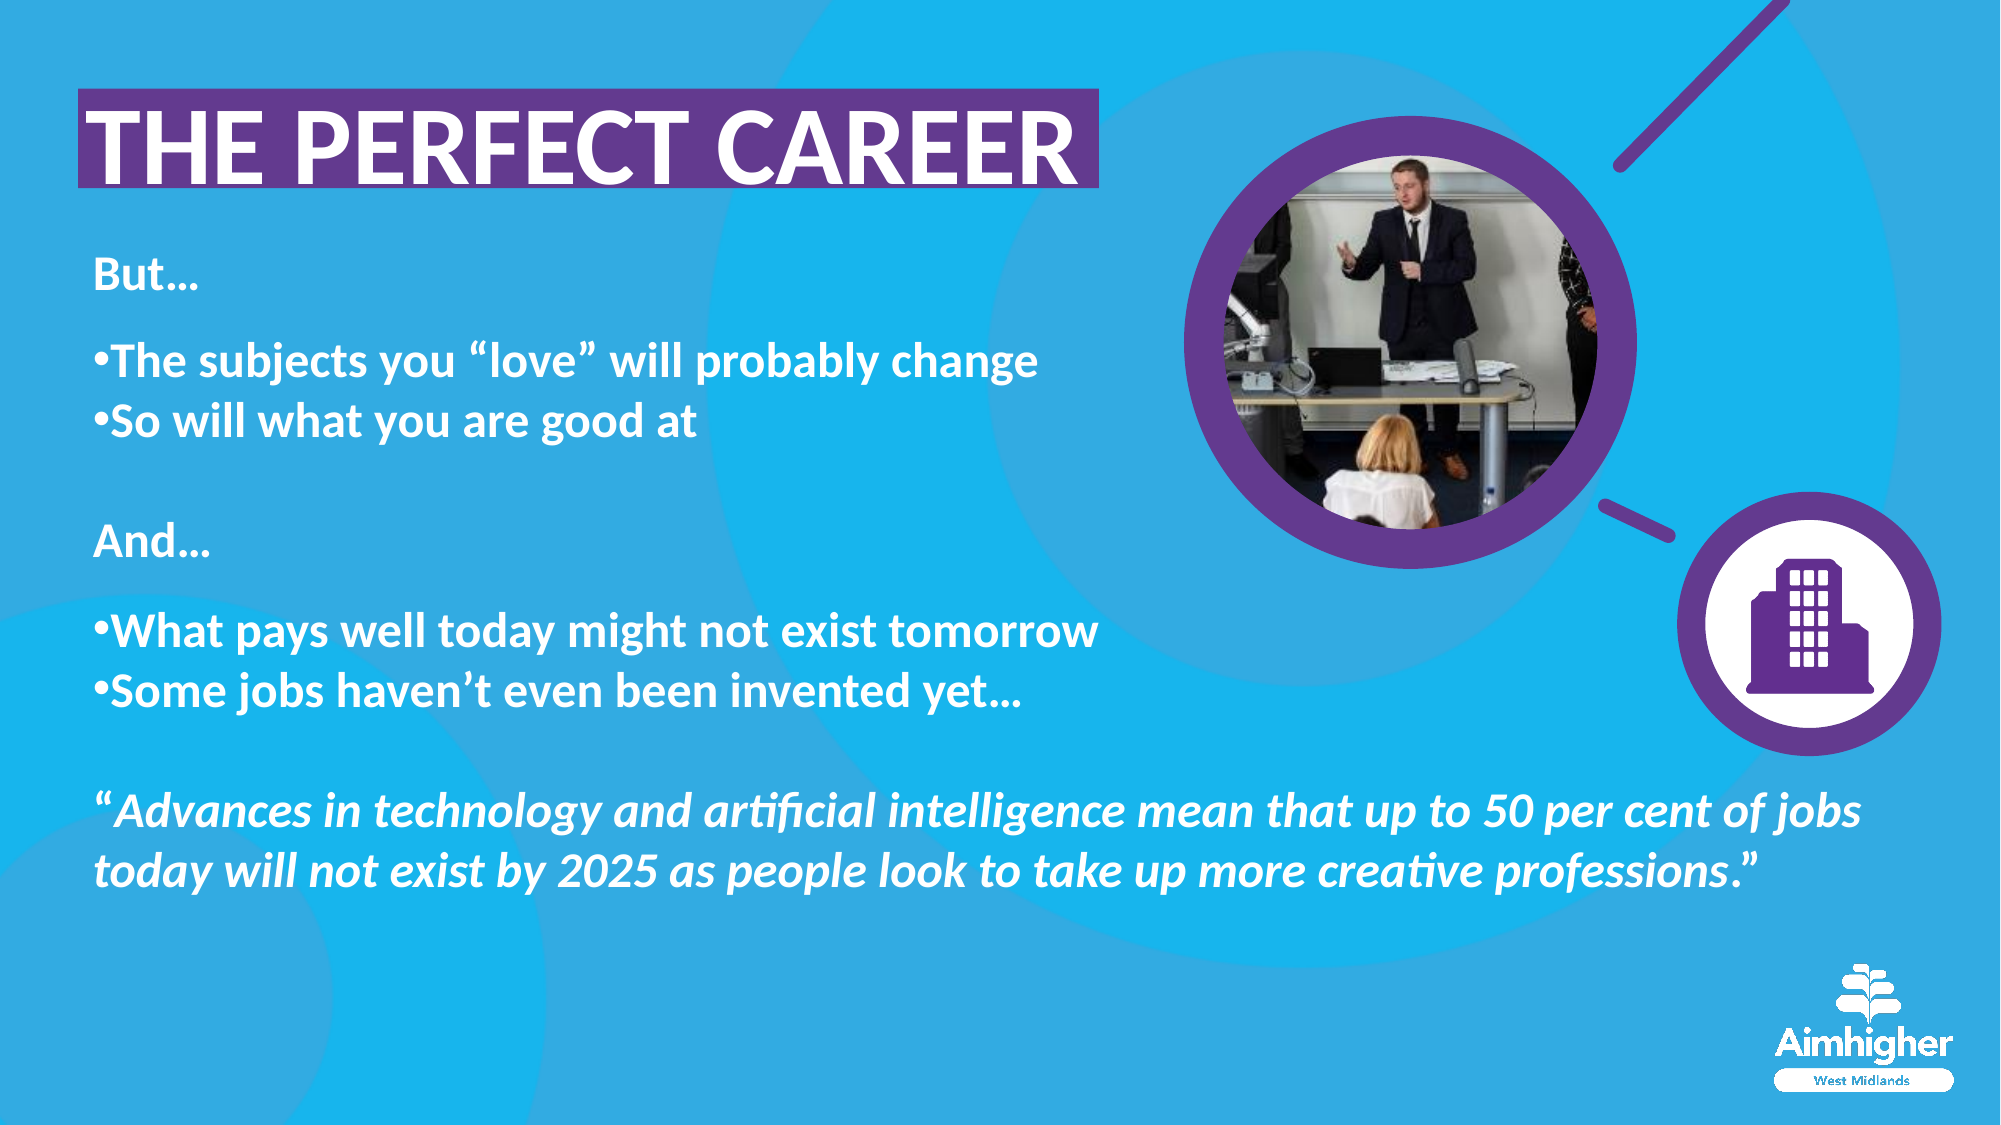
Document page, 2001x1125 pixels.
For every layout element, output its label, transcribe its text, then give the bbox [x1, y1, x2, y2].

text_box But… The subjects you “love” will probably change So will what you are good at And… What pays well today might not exist tomorrow Some jobs haven’t even been invented yet… “Advances in technology and artificial intelligence mean that up to 50 per cent of jobs today will not exist by 2025 as people look to take up more creative professions.” [78, 232, 1920, 905]
text_box THE PERFECT CAREER [70, 64, 1139, 215]
text_box [1202, 134, 1619, 551]
picture [0, 0, 2001, 1125]
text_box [1620, 0, 1783, 166]
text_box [1605, 505, 1669, 536]
text_box [1690, 504, 1929, 744]
